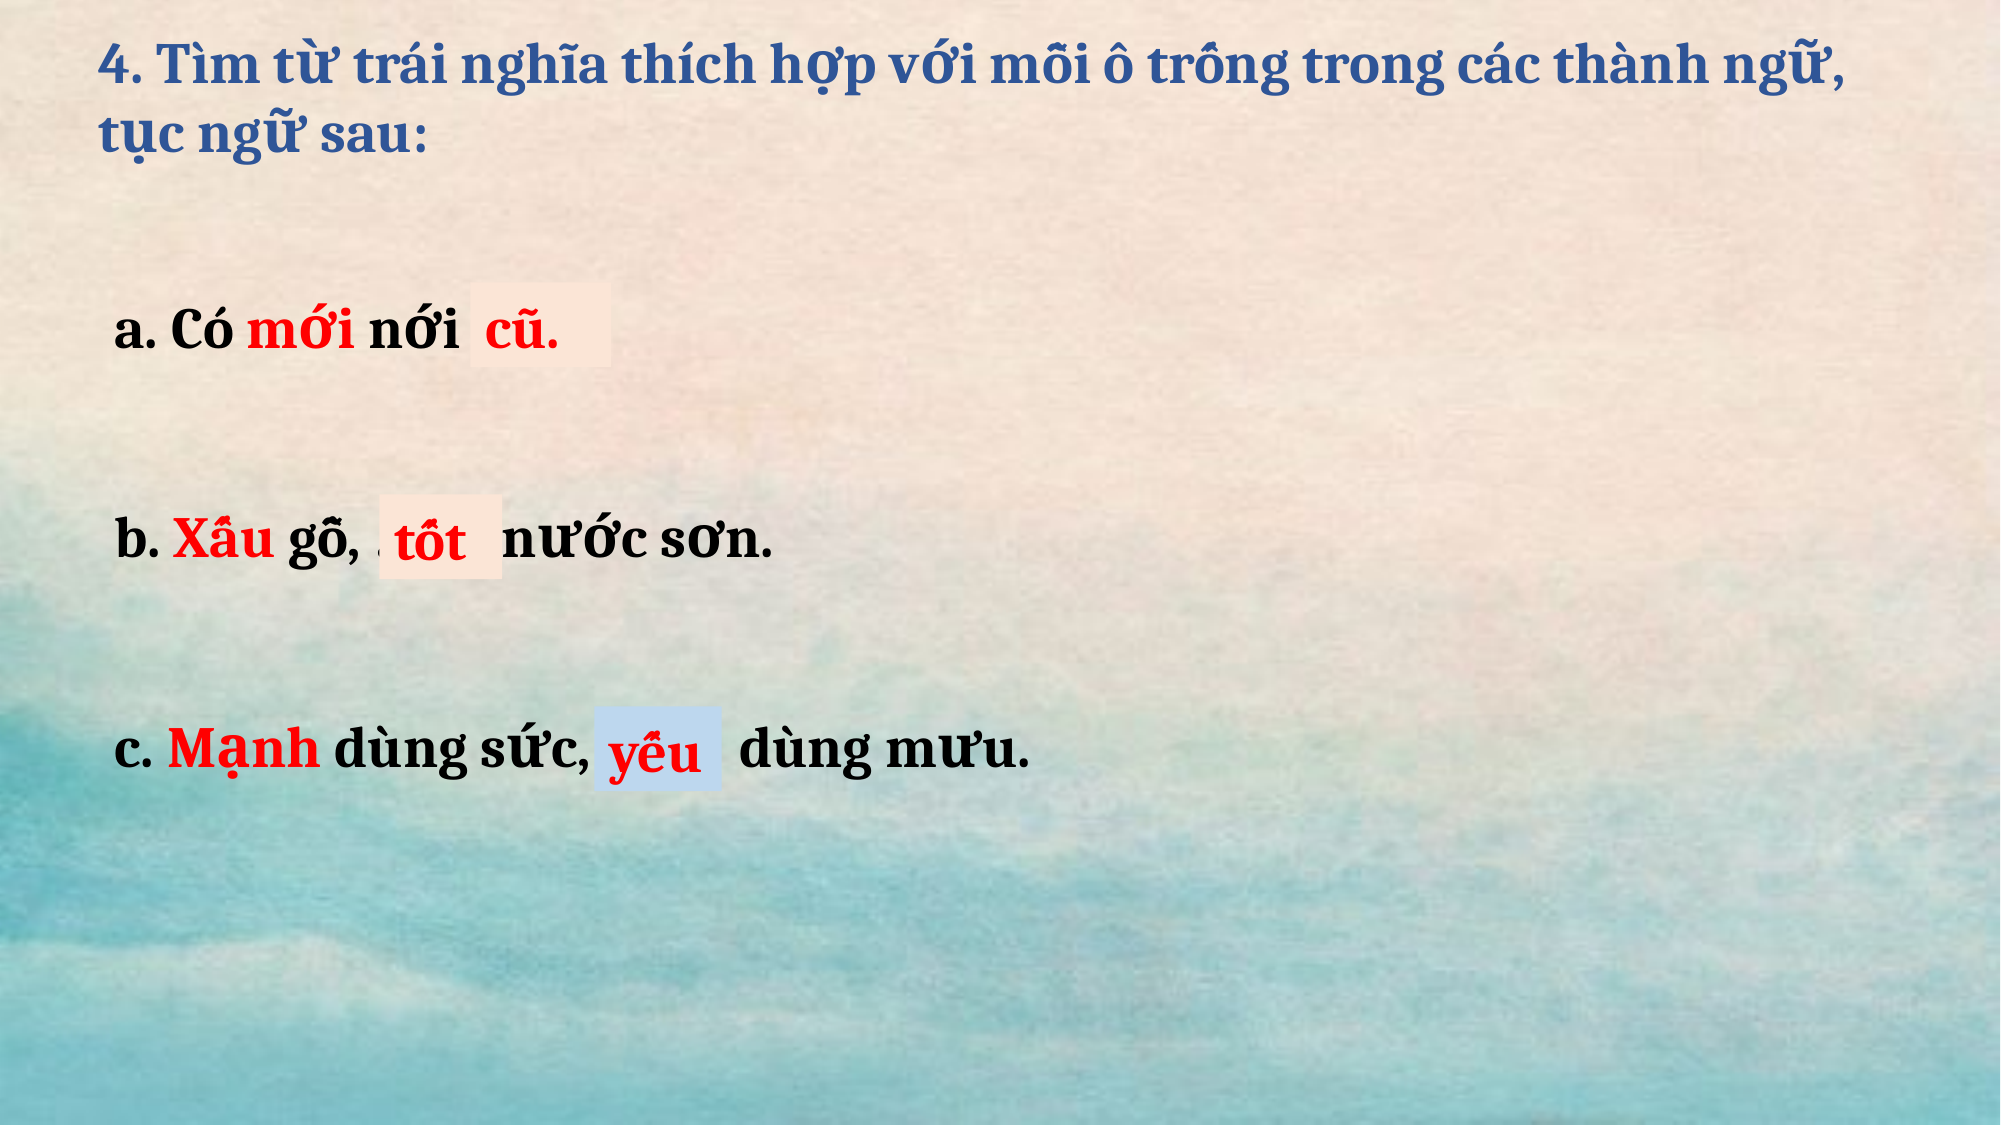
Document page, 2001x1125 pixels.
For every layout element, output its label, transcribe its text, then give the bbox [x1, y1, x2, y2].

text_box a. Có mới nới ….. b. Xấu gỗ, …… nước sơn. c. Mạnh dùng sức, …. dùng mưu. [99, 282, 1066, 787]
text_box 4. Tìm từ trái nghĩa thích hợp với mỗi ô trống trong các thành ngữ, tục ngữ sau: [83, 17, 1925, 172]
text_box cũ. [470, 282, 612, 368]
text_box tốt [379, 494, 503, 580]
text_box yếu [594, 706, 722, 792]
picture [0, 0, 2001, 1125]
